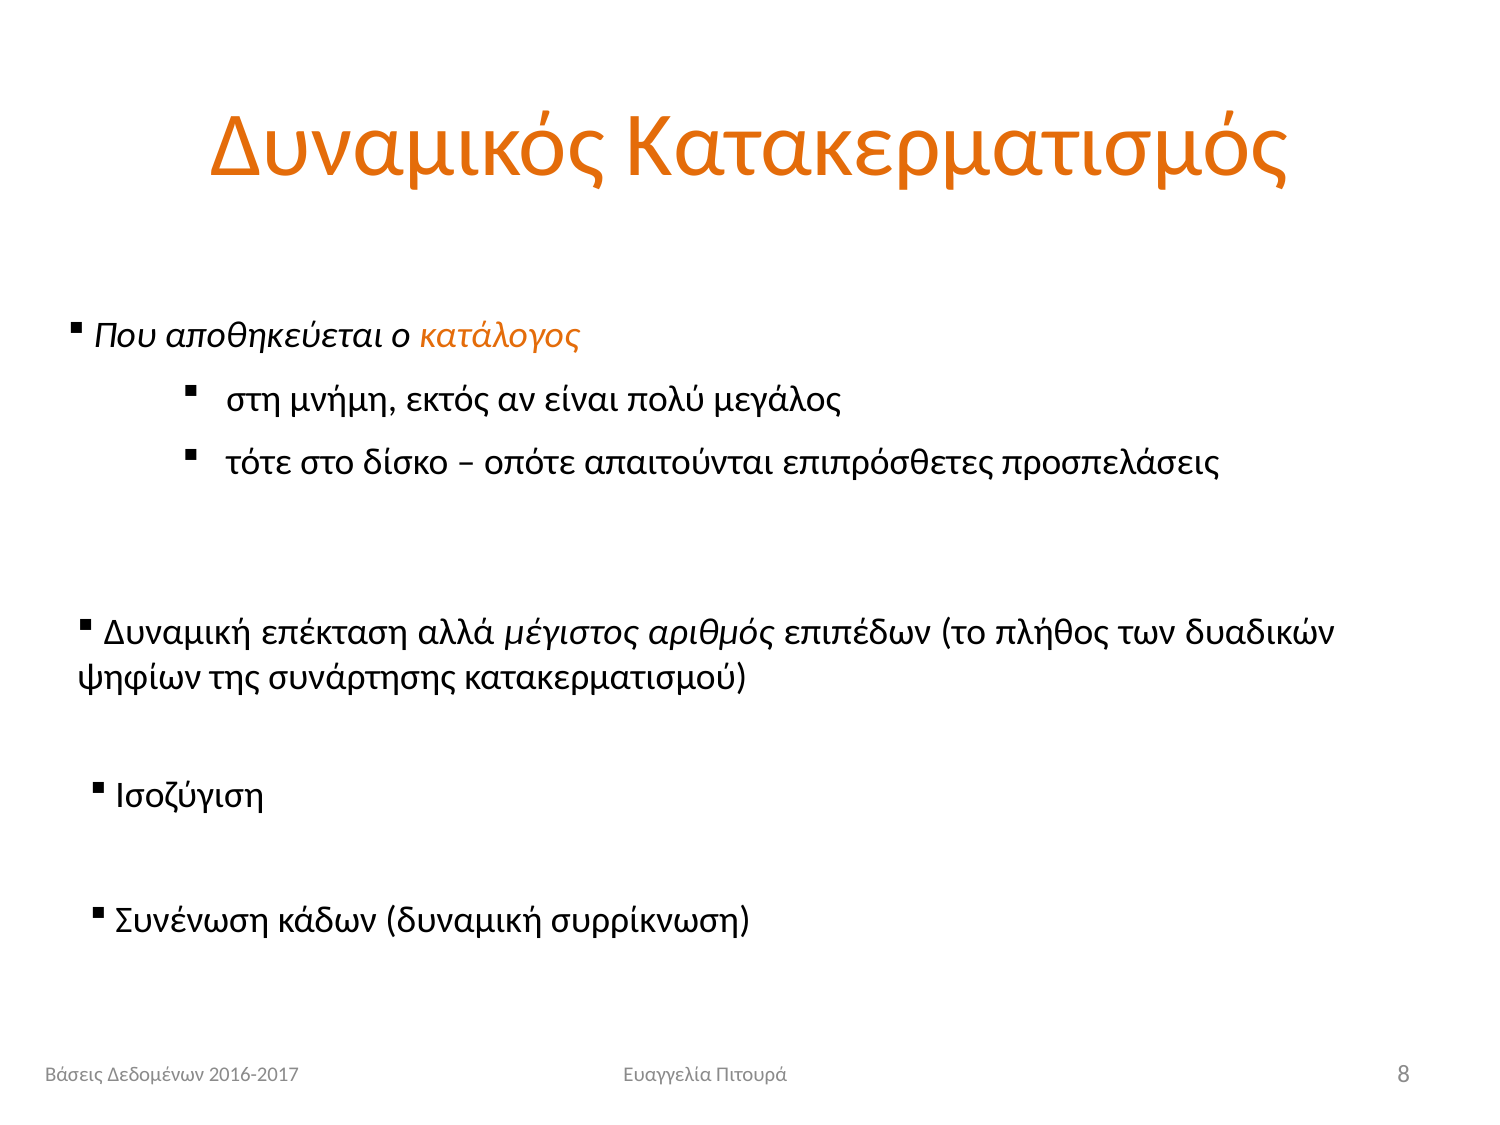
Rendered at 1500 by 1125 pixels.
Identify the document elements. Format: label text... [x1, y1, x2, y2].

title Δυναμικός Κατακερματισμός [75, 45, 1425, 233]
text_box Δυναμική επέκταση αλλά μέγιστος αριθμός επιπέδων (το πλήθος των δυαδικών ψηφίων της συνάρτησης κατακερματισμού) [62, 599, 1350, 705]
slide_number Βάσεις Δεδομένων 2016-2017 [30, 1042, 381, 1103]
text_box Ισοζύγιση [75, 762, 1163, 823]
footer Ευαγγελία Πιτουρά [467, 1042, 943, 1103]
slide_number 8 [1074, 1042, 1425, 1103]
text_box Συνένωση κάδων (δυναμική συρρίκνωση) [75, 887, 1163, 948]
text_box Που αποθηκεύεται ο κατάλογος στη μνήμη, εκτός αν είναι πολύ μεγάλος τότε στο δίσκο – οπότε απαιτούνται επιπρόσθετες προσπελάσεις [53, 302, 1436, 490]
